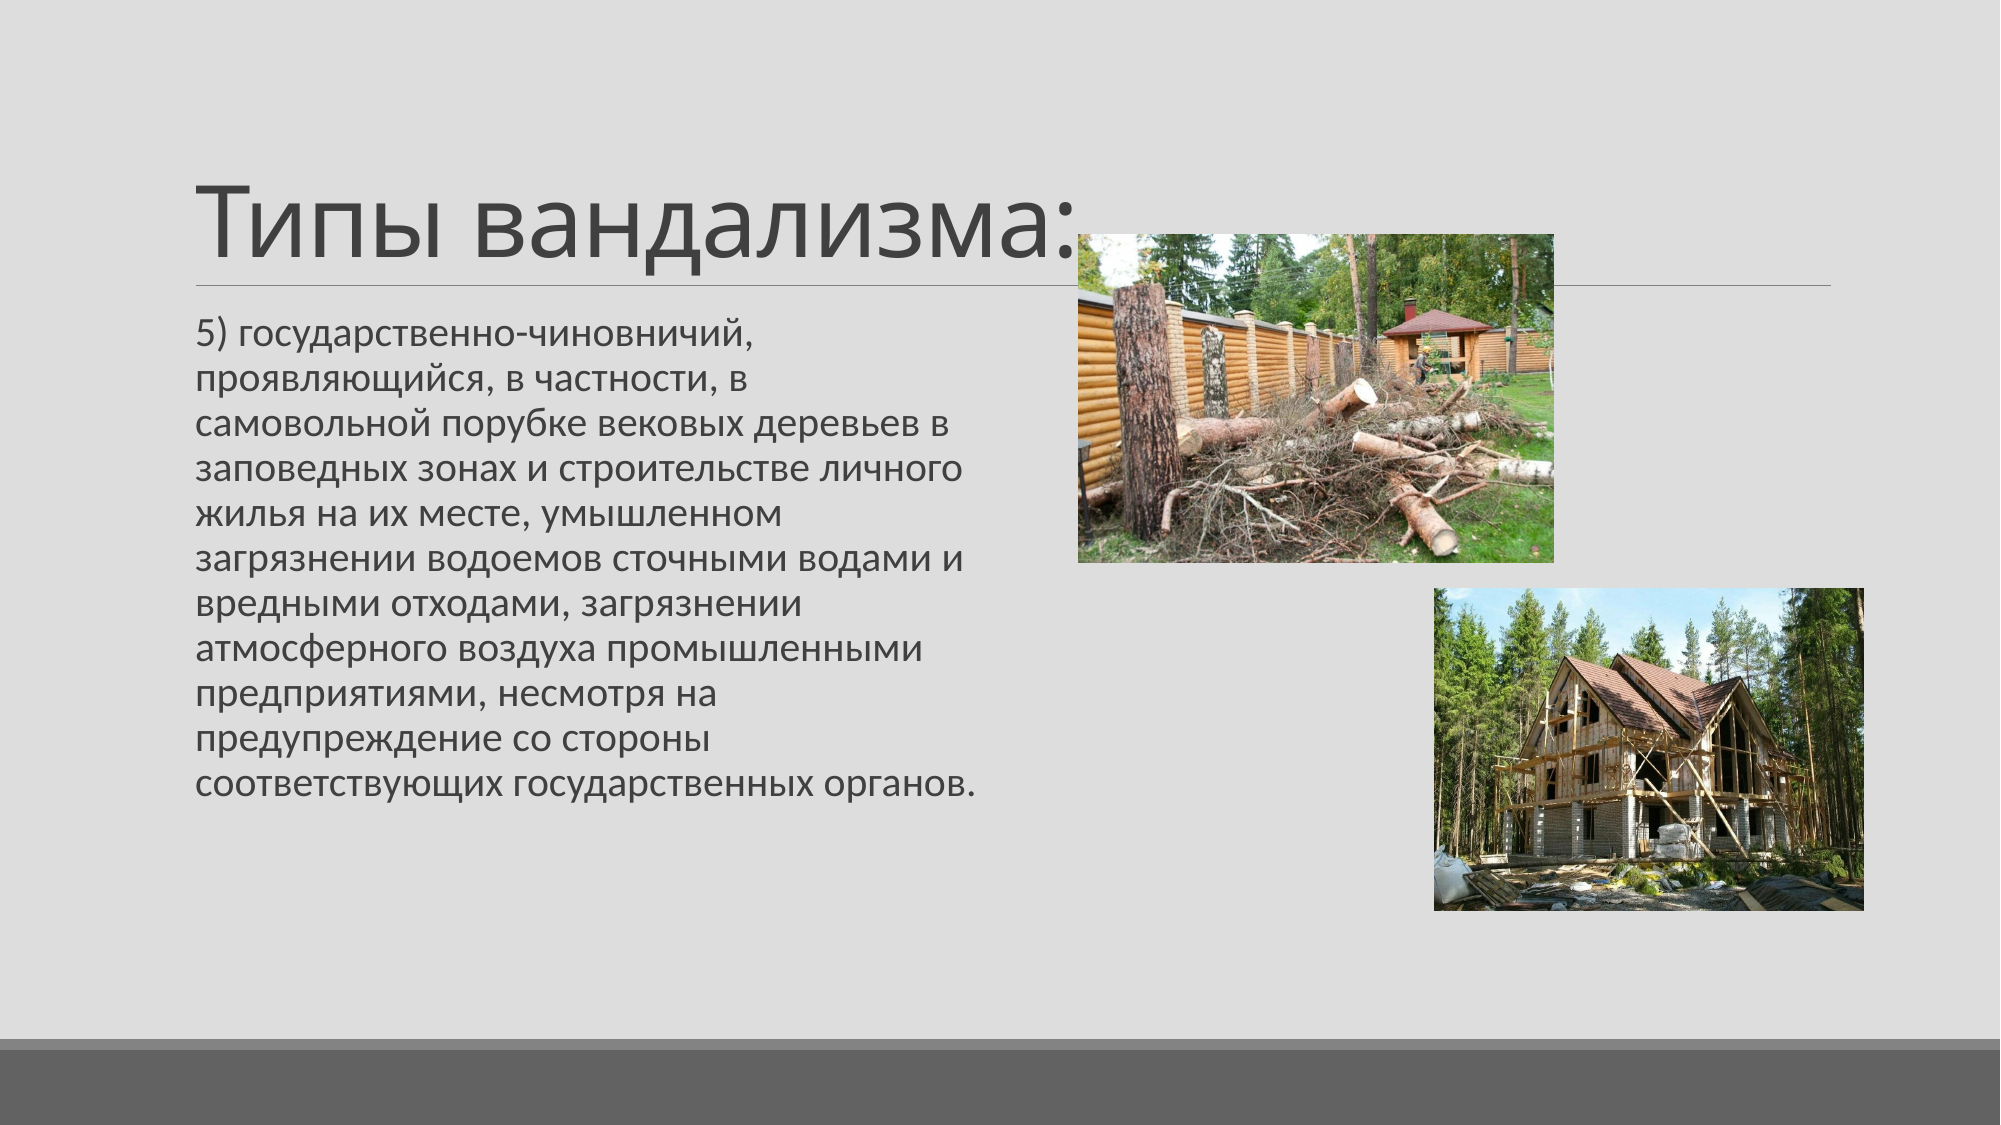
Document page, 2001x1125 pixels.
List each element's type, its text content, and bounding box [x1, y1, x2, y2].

picture [1433, 588, 1865, 912]
picture [1077, 233, 1555, 563]
list 5) государственно-чиновничий, проявляющийся, в частности, в самовольной порубке вековых деревьев в заповедных зонах и строительстве личного жилья на их месте, умышленном загрязнении водоемов сточными водами и вредными отходами, загрязнении атмосферного воздуха промышленными предприятиями, несмотря на предупреждение со стороны соответствующих государственных органов. [180, 302, 983, 963]
title Типы вандализма: [180, 47, 1830, 285]
